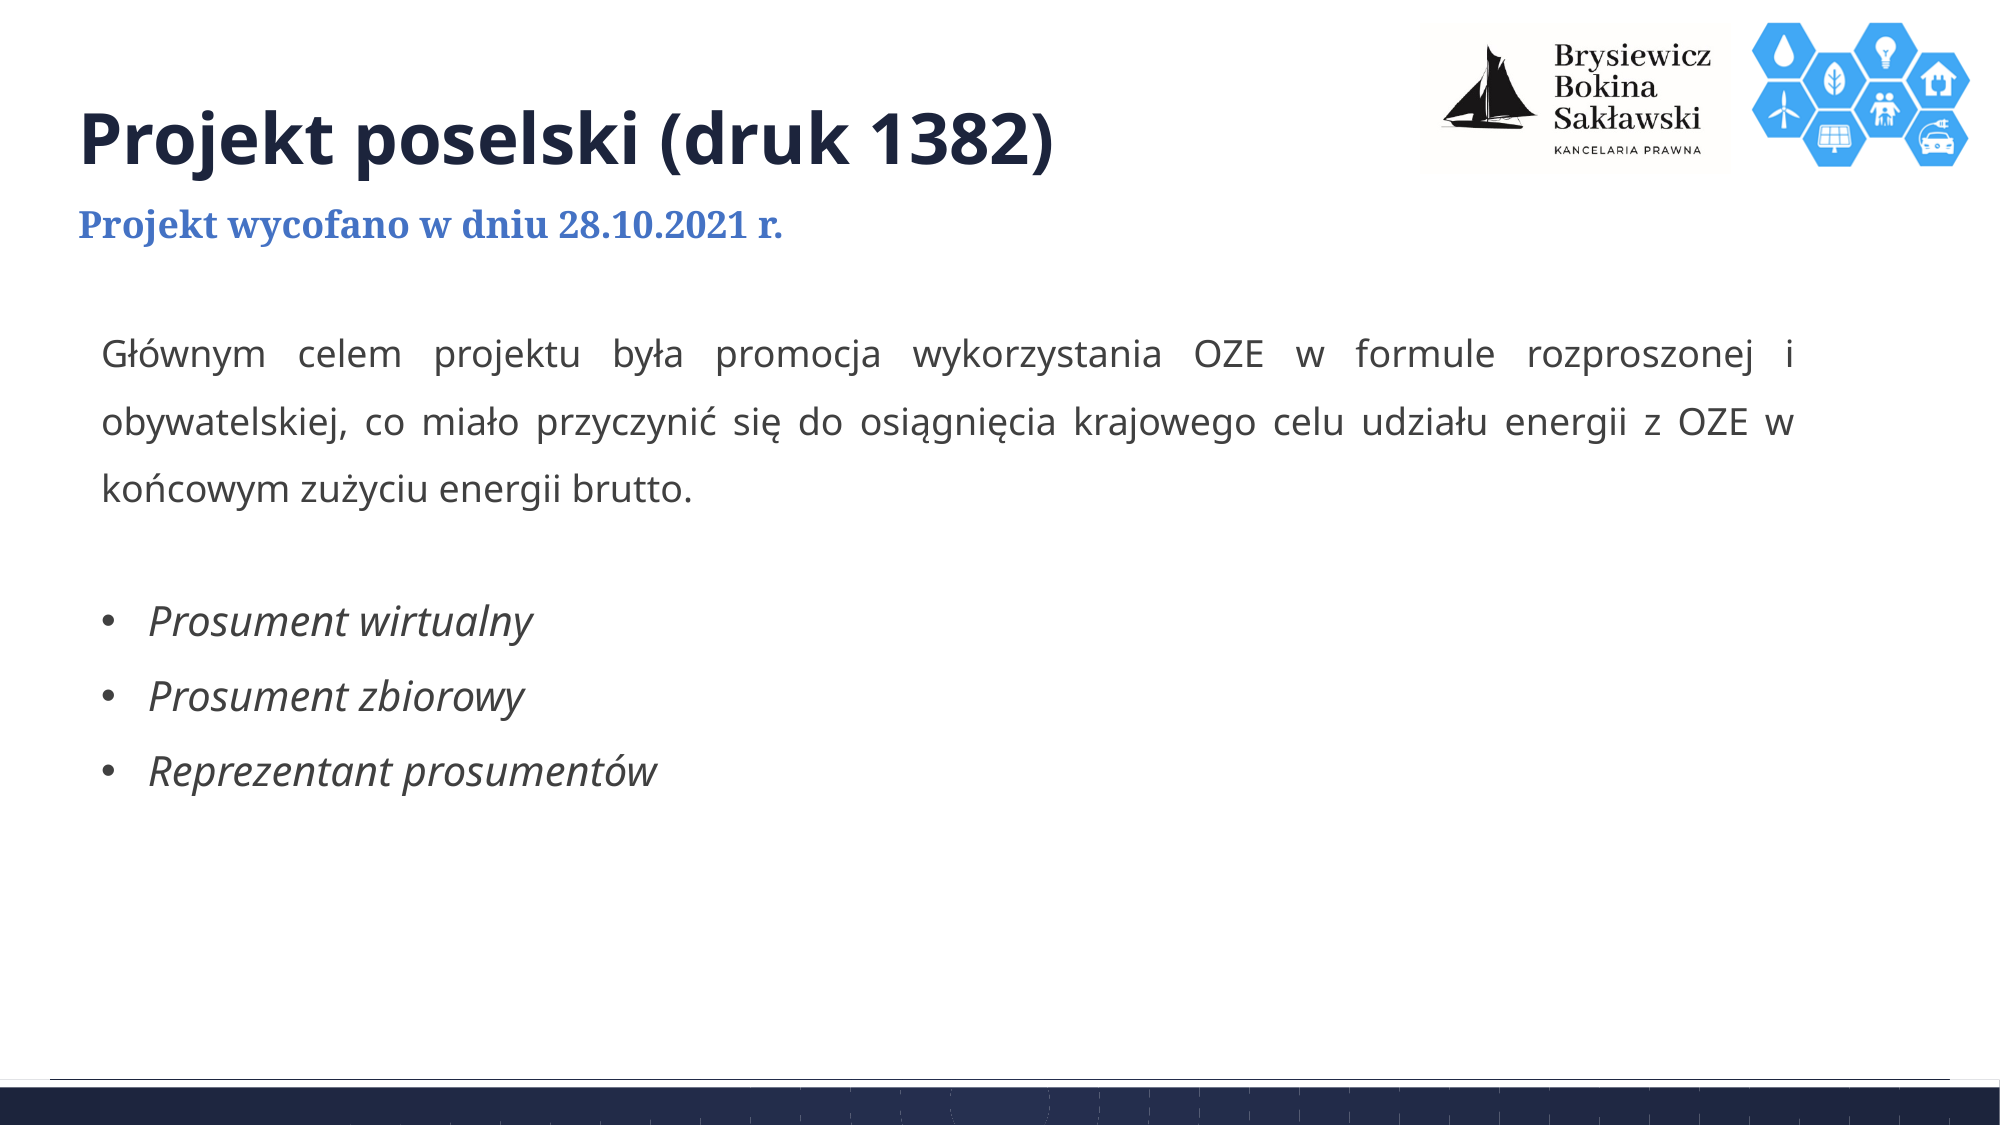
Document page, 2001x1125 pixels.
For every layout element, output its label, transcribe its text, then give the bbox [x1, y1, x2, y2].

text_box Projekt wycofano w dniu 28.10.2021 r. [63, 186, 1789, 254]
picture [1420, 0, 2000, 188]
title Projekt poselski (druk 1382) [63, 11, 1624, 186]
text_box Głównym celem projektu była promocja wykorzystania OZE w formule rozproszonej i obywatelskiej, co miało przyczynić się do osiągnięcia krajowego celu udziału energii z OZE w końcowym zużyciu energii brutto. Prosument wirtualny Prosument zbiorowy Reprezentant prosumentów [86, 300, 1812, 803]
